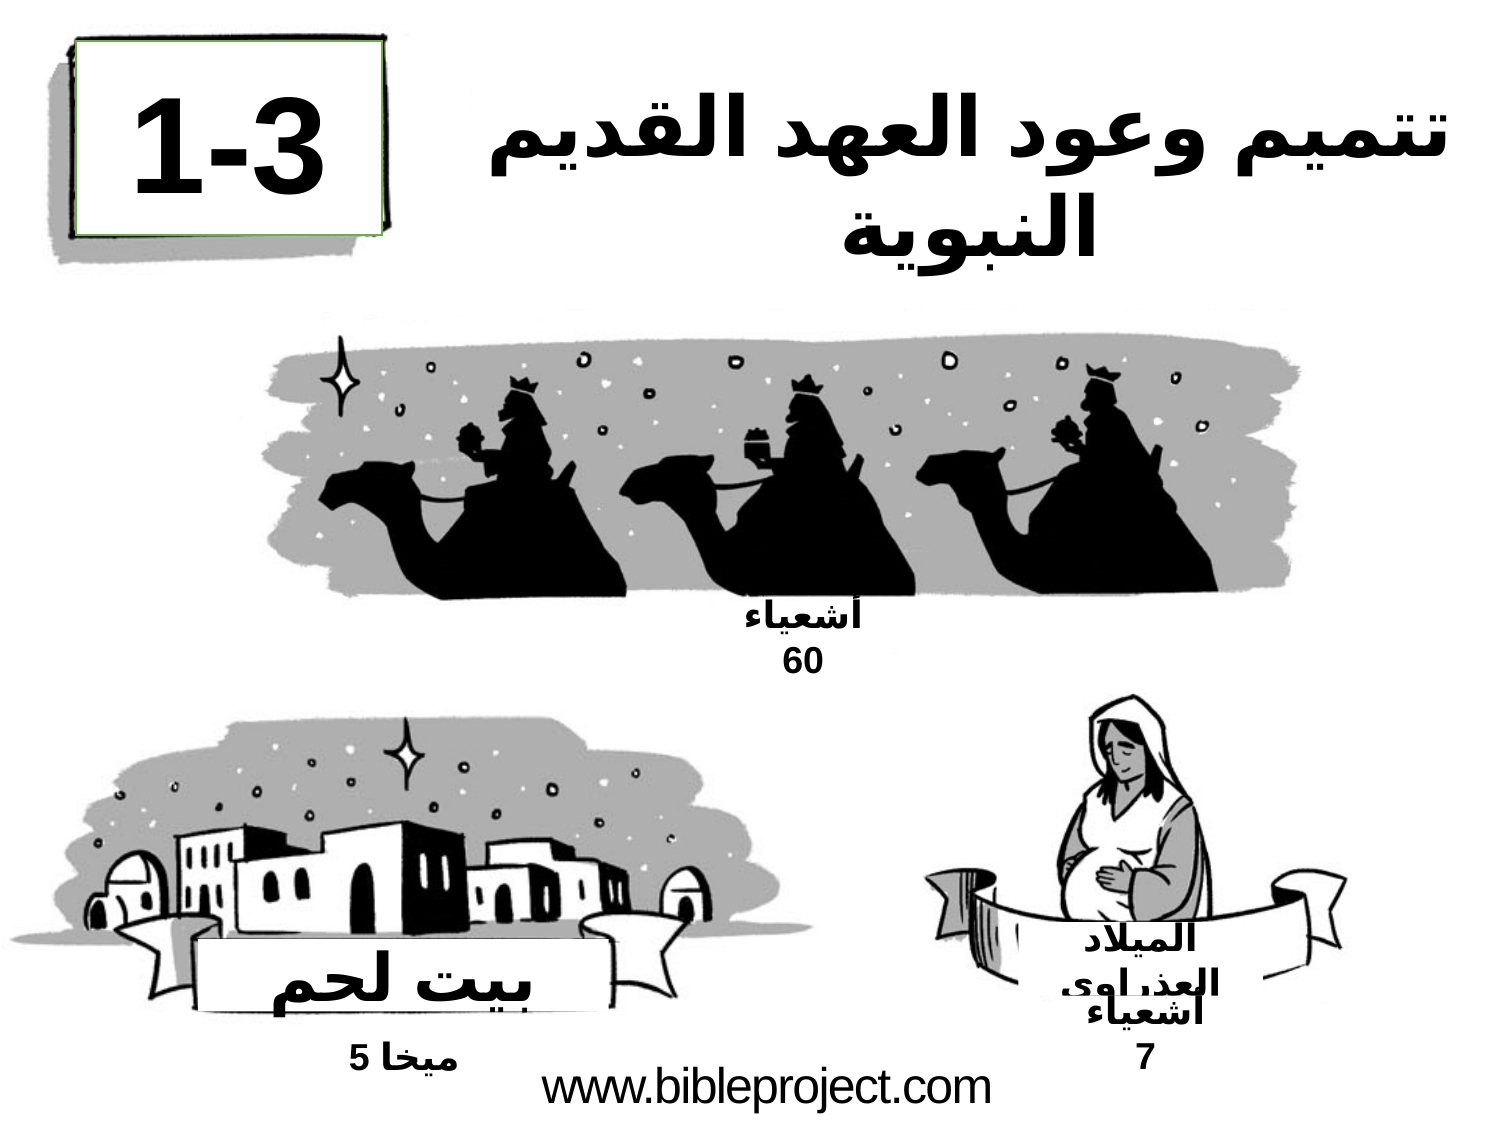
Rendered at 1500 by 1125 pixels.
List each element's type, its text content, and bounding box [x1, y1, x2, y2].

text_box www.bibleproject.com [213, 1060, 1321, 1115]
picture [31, 21, 1480, 660]
text_box أشعياء 60 [714, 660, 892, 664]
text_box أشعياء 7 [1058, 1066, 1234, 1070]
picture [0, 708, 822, 1084]
picture [907, 685, 1361, 1066]
